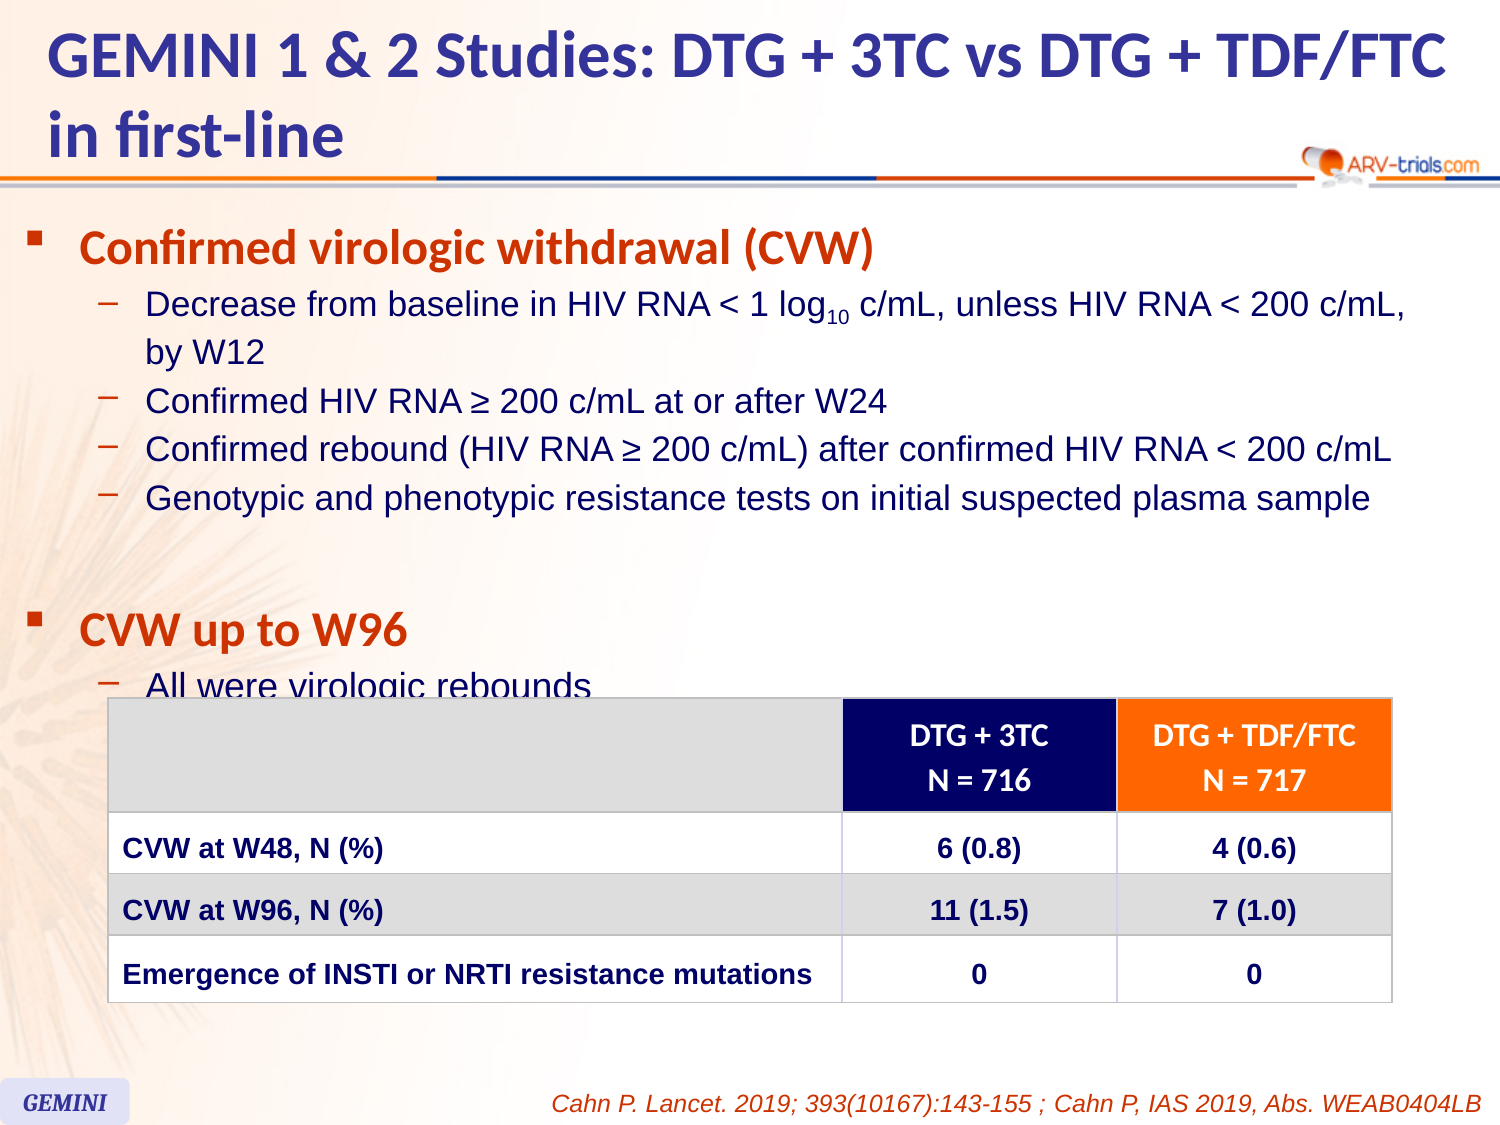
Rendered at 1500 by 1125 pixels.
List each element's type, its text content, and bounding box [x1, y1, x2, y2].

table_header [109, 699, 841, 811]
text_box GEMINI 1 & 2 Studies: DTG + 3TC vs DTG + TDF/FTC in first-line [33, 0, 1498, 182]
text_box GEMINI [0, 1077, 130, 1125]
table_cell 7 (1.0) [1118, 874, 1391, 934]
list Confirmed virologic withdrawal (CVW) Decrease from baseline in HIV RNA < 1 log10 c/mL, unless HIV RNA < 200 c/mL, by W12 Confirmed HIV RNA ≥ 200 c/mL at or after W24 Confirmed rebound (HIV RNA ≥ 200 c/mL) after confirmed HIV RNA < 200 c/mL Genotypic and phenotypic resistance tests on initial suspected plasma sample CVW up to W96 All were virologic rebounds [8, 206, 1432, 951]
table_cell Emergence of INSTI or NRTI resistance mutations [109, 936, 841, 1002]
table_cell 11 (1.5) [843, 874, 1116, 934]
table_cell 0 [1118, 936, 1391, 1002]
table_header DTG + 3TC N = 716 [843, 699, 1116, 811]
table_cell 6 (0.8) [843, 813, 1116, 873]
table_cell 0 [843, 936, 1116, 1002]
table_cell CVW at W96, N (%) [109, 874, 841, 934]
text_box Cahn P. Lancet. 2019; 393(10167):143-155 ; Cahn P, IAS 2019, Abs. WEAB0404LB [251, 1080, 1498, 1125]
table_cell CVW at W48, N (%) [109, 813, 841, 873]
table_header DTG + TDF/FTC N = 717 [1118, 699, 1391, 811]
picture [0, 0, 1500, 1125]
table_cell 4 (0.6) [1118, 813, 1391, 873]
